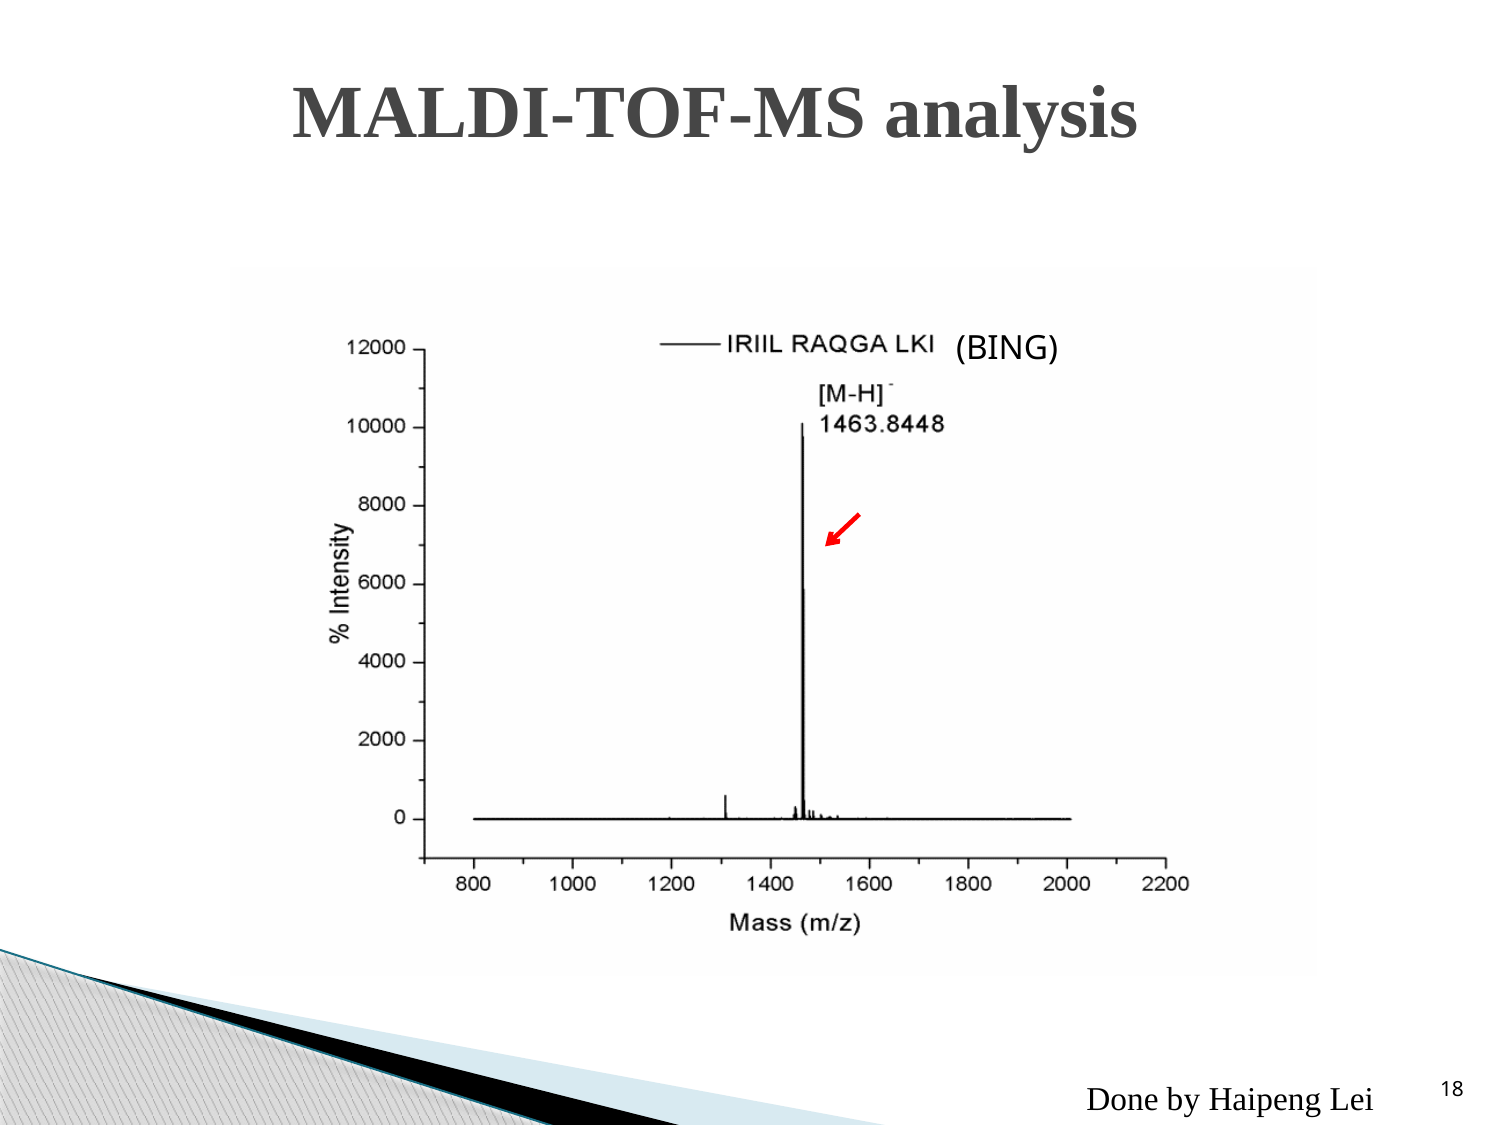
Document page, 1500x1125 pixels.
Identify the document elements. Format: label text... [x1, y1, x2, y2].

text_box Done by Haipeng Lei [1068, 1069, 1400, 1125]
title MALDI-TOF-MS analysis [277, 42, 1284, 173]
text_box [229, 266, 1318, 977]
slide_number 18 [1418, 1051, 1479, 1112]
